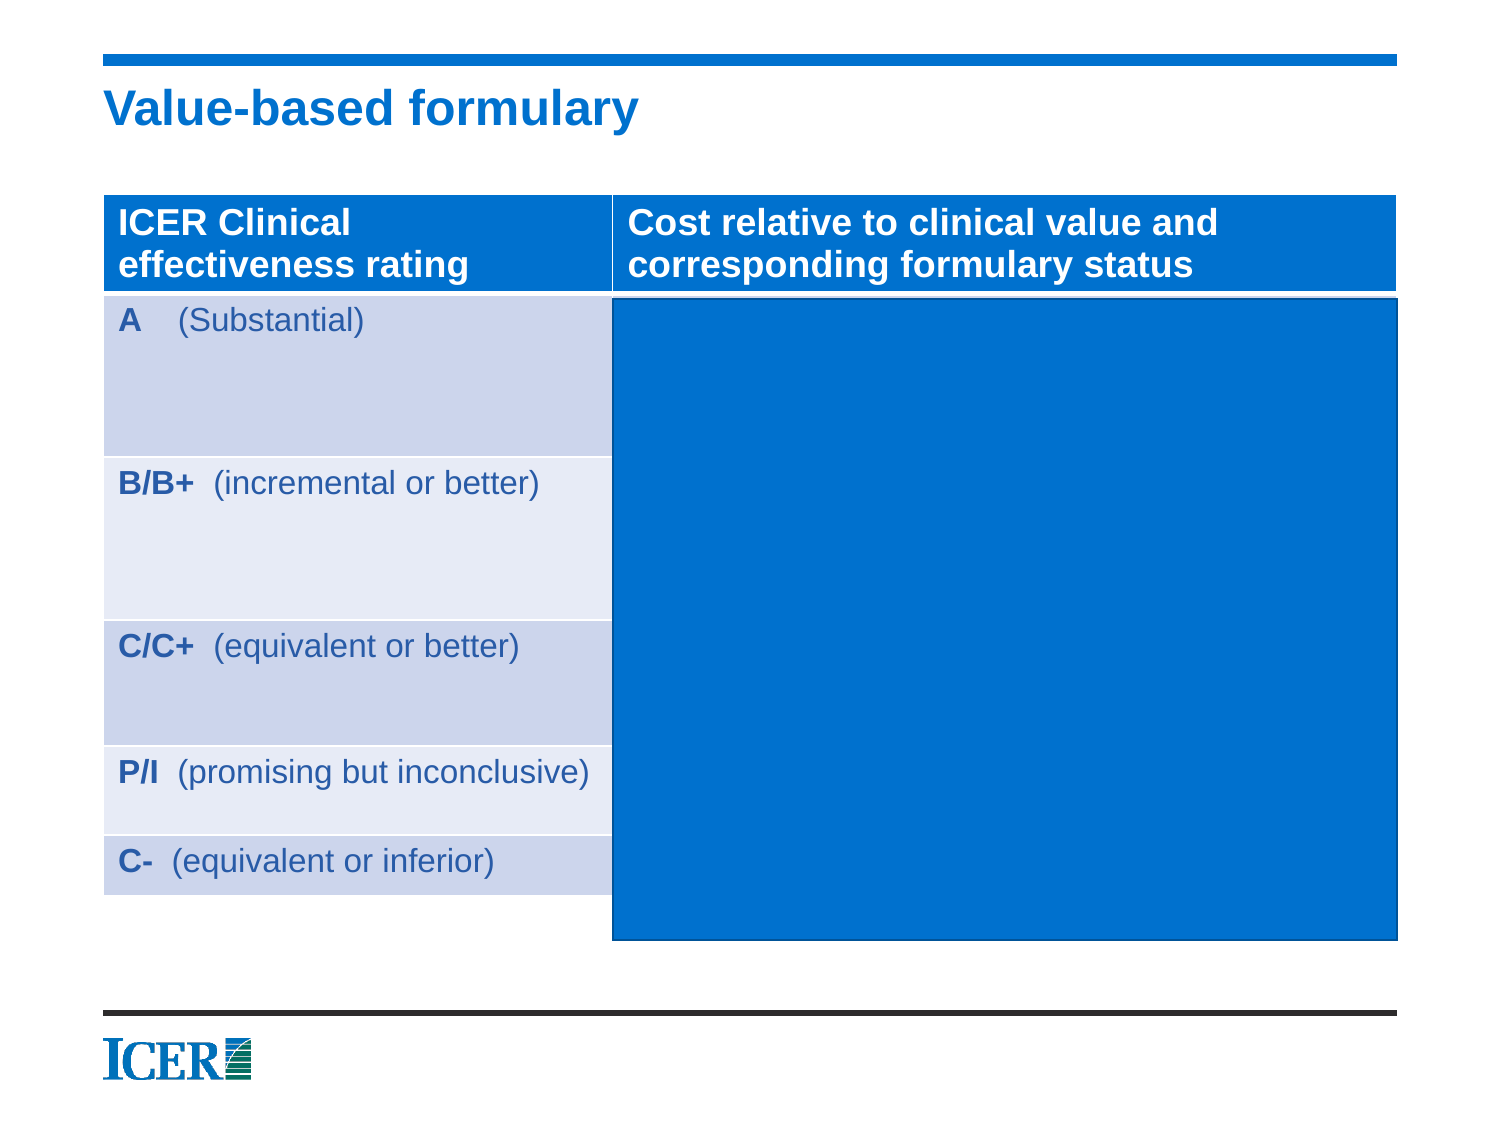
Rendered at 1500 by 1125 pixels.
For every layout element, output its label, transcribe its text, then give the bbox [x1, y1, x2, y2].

table_header ICER Clinical effectiveness rating [104, 195, 612, 291]
table_cell A (Substantial) [104, 296, 612, 456]
table_cell C/C+ (equivalent or better) [104, 621, 612, 745]
table_cell P/I (promising but inconclusive) [104, 747, 612, 834]
title Value-based formulary [103, 75, 1397, 194]
table_cell B/B+ (incremental or better) [104, 458, 612, 619]
table_header Cost relative to clinical value and corresponding formulary status [613, 195, 1396, 291]
text_box [612, 298, 1398, 941]
picture [103, 1038, 251, 1080]
table_cell C- (equivalent or inferior) [104, 836, 612, 895]
